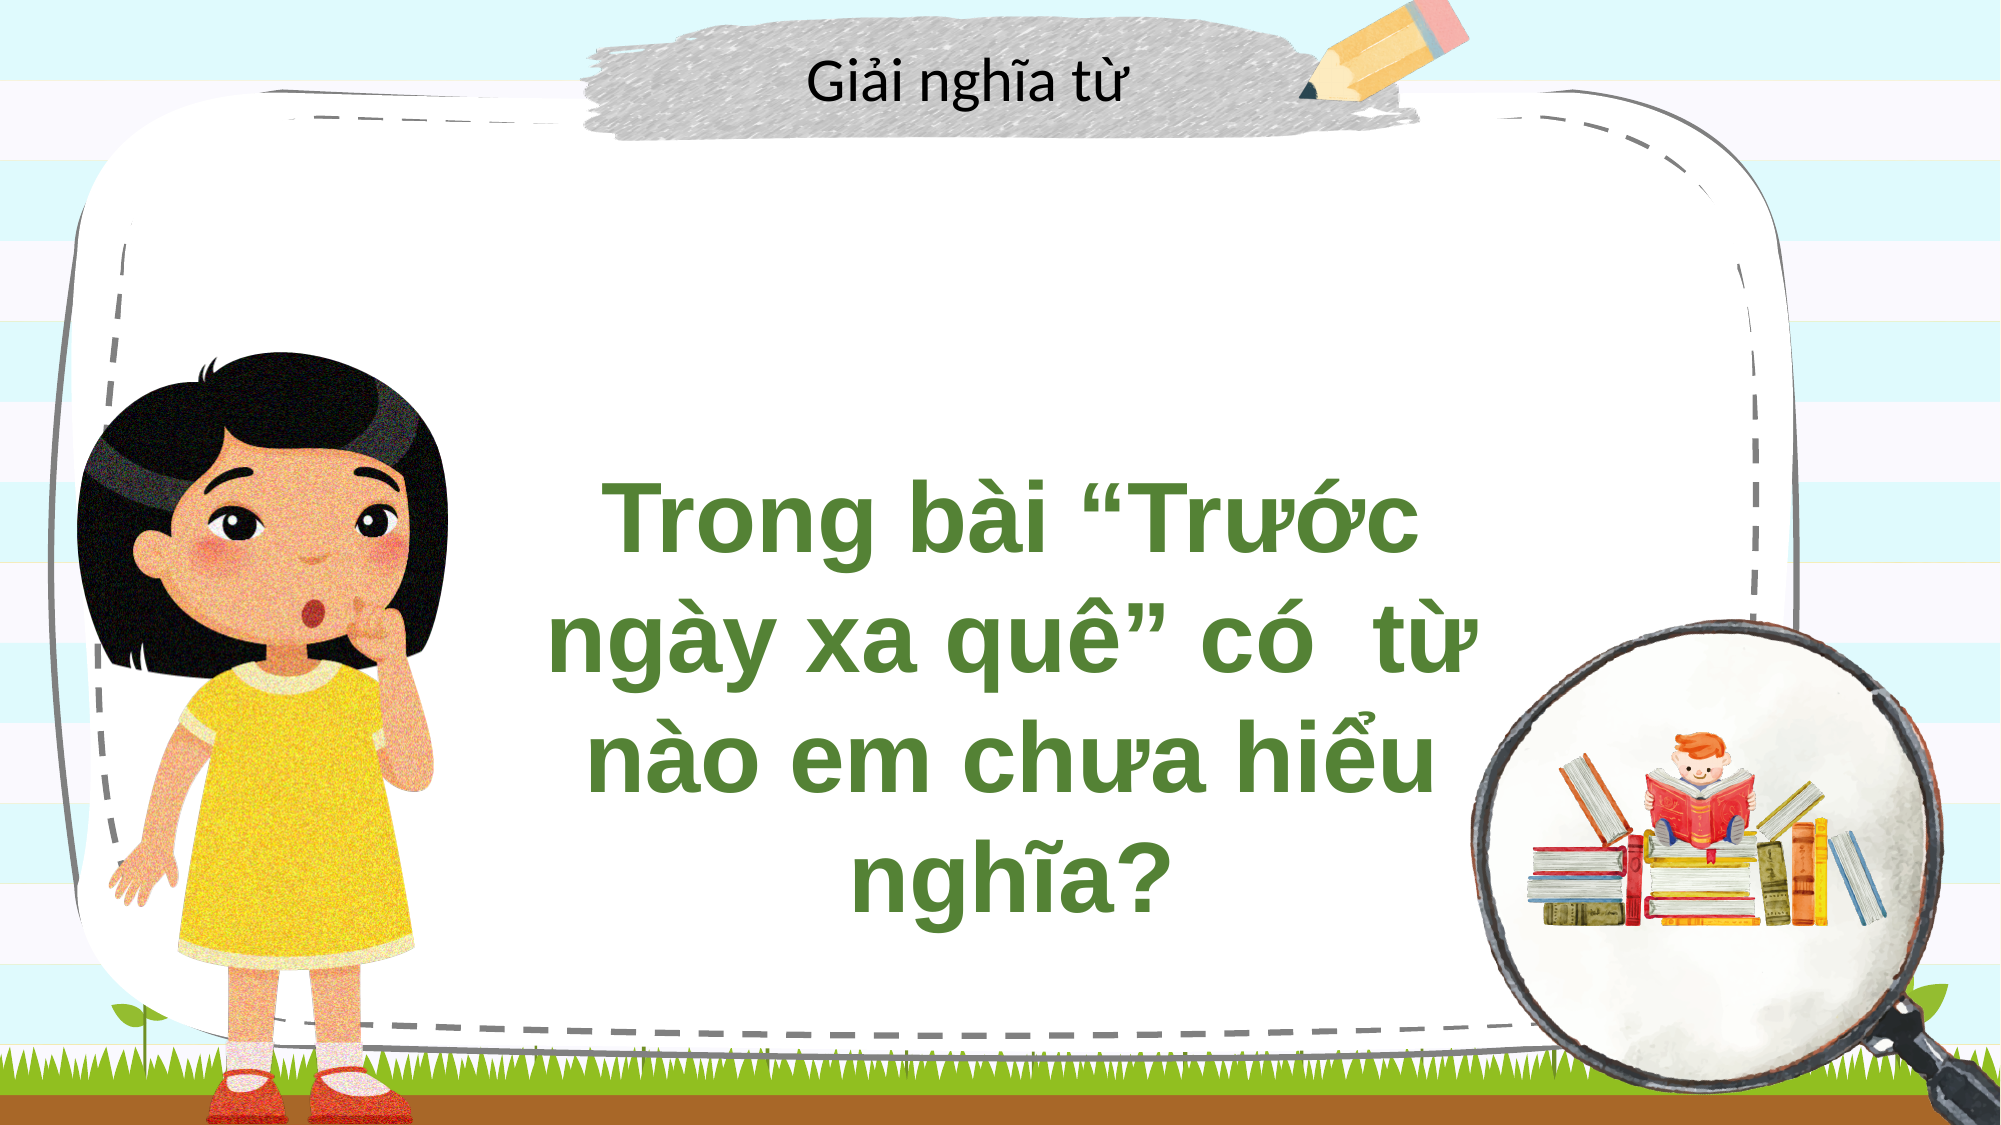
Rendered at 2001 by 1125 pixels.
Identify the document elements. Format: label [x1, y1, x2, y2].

picture [579, 0, 1507, 141]
picture [77, 352, 449, 1125]
text_box [77, 92, 1778, 1045]
picture [1527, 0, 2001, 1125]
